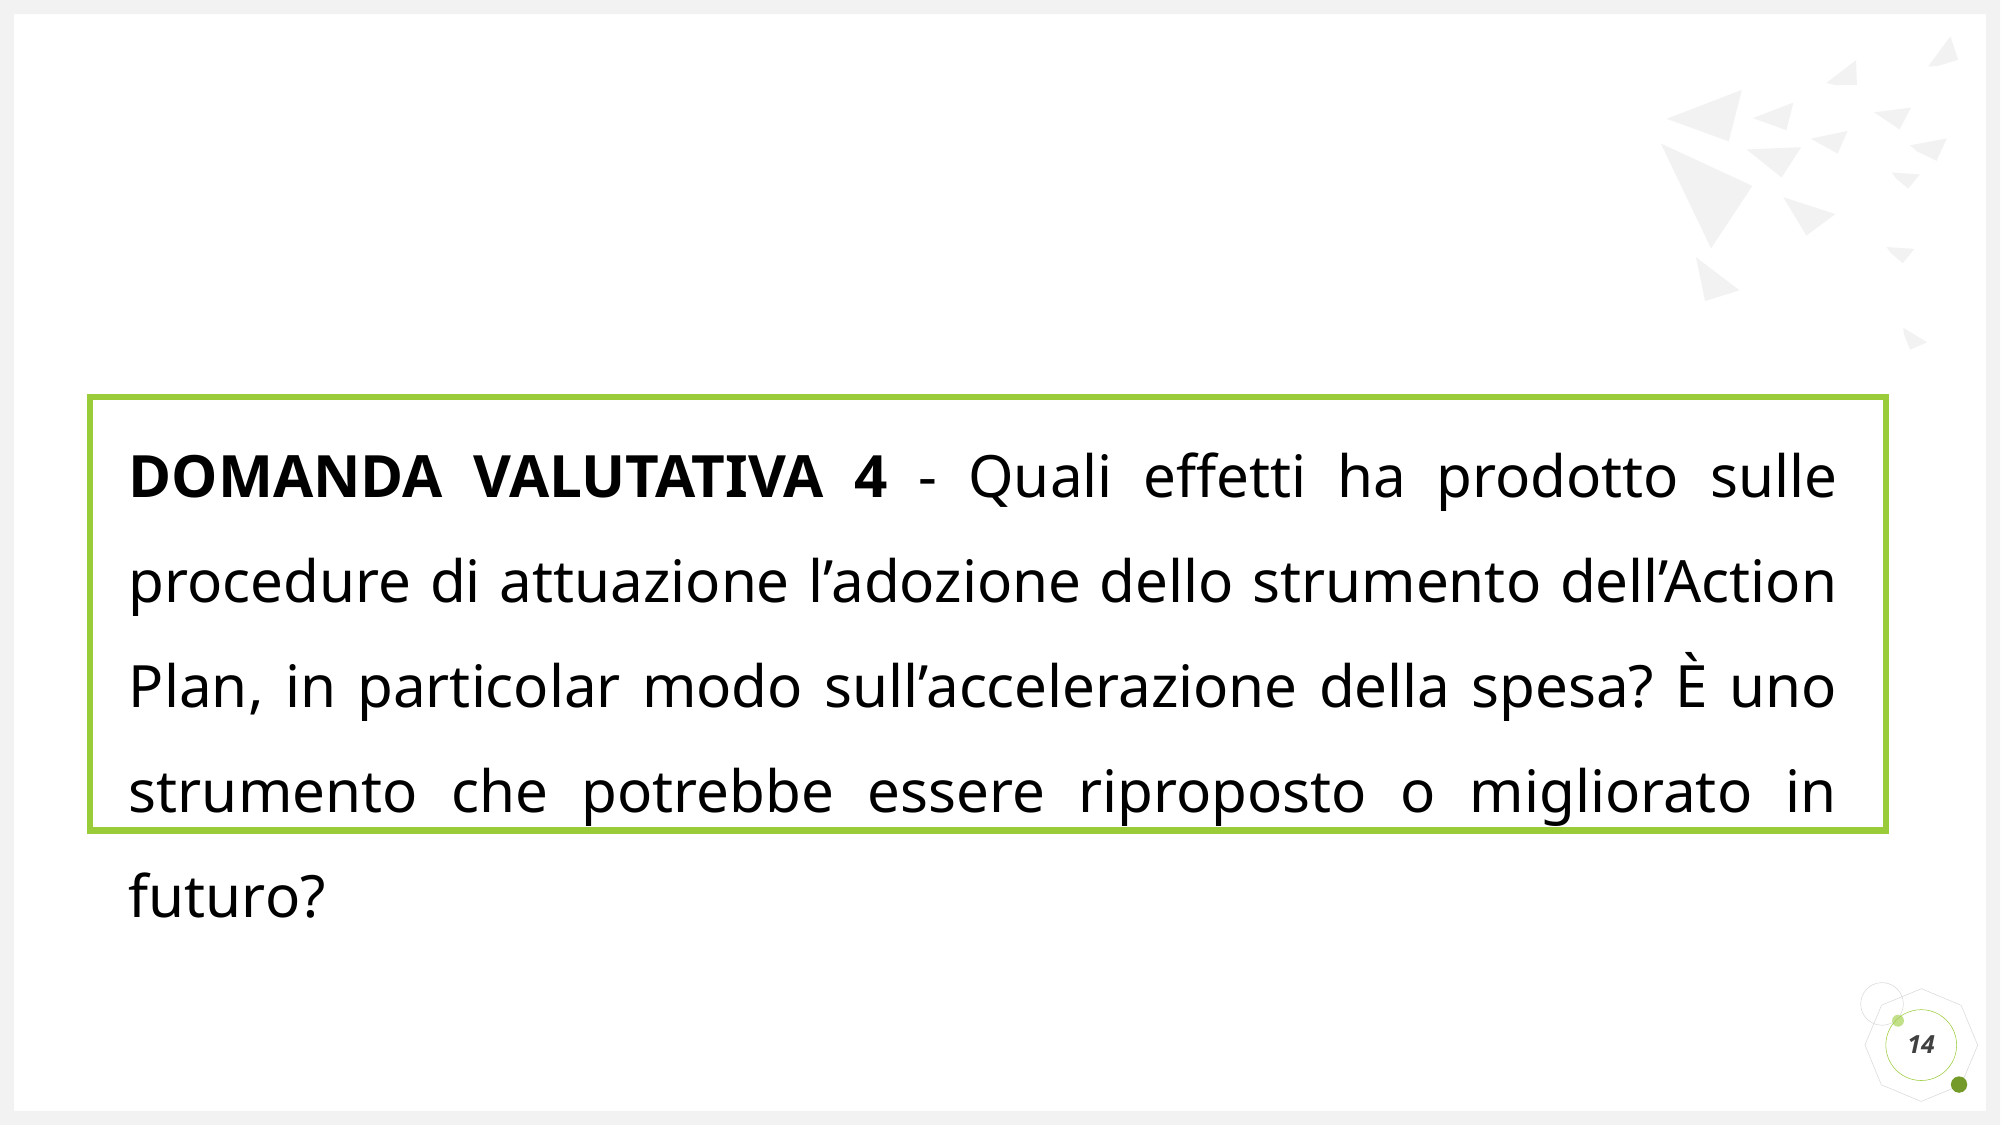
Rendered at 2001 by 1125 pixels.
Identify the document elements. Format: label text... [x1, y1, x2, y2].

slide_number 14 [1885, 1009, 1957, 1081]
text_box [1852, 396, 1887, 831]
text_box DOMANDA VALUTATIVA 4 - Quali effetti ha prodotto sulle procedure di attuazione l’adozione dello strumento dell’Action Plan, in particolar modo sull’accelerazione della spesa? È uno strumento che potrebbe essere riproposto o migliorato in futuro? [114, 396, 1852, 937]
text_box [89, 396, 114, 831]
